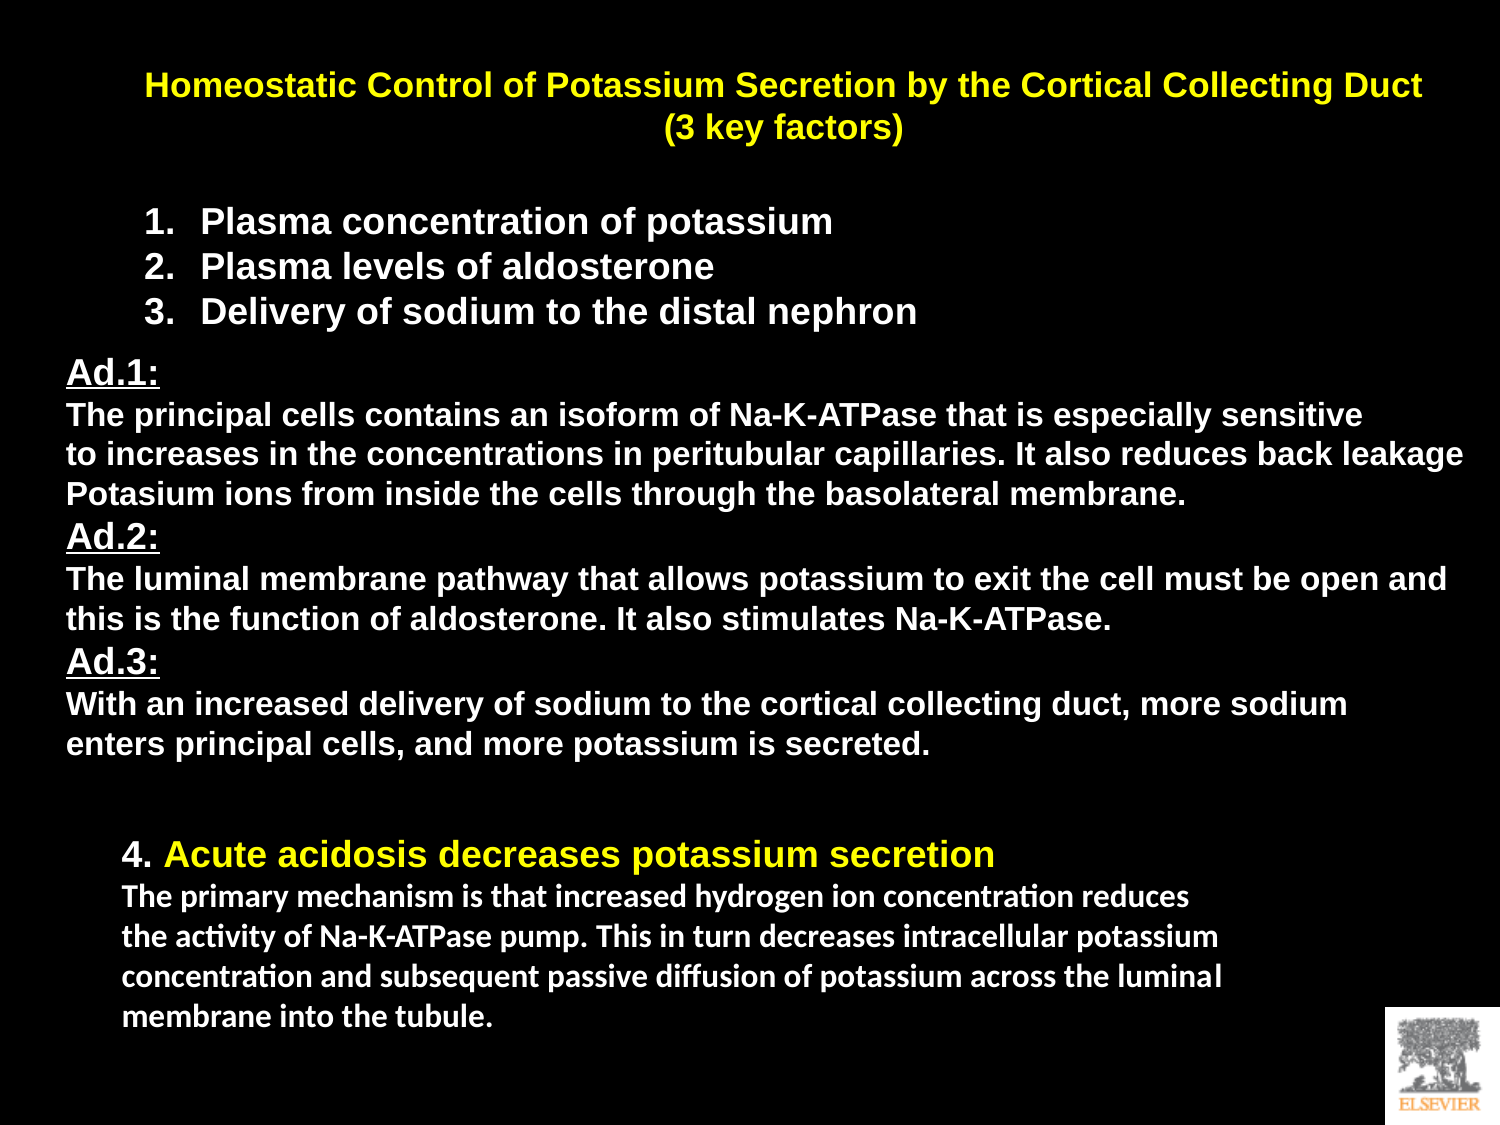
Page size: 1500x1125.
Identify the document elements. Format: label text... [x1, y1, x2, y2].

text_box Ad.1: The principal cells contains an isoform of Na-K-ATPase that is especially sensitive to increases in the concentrations in peritubular capillaries. It also reduces back leakage Potasium ions from inside the cells through the basolateral membrane. Ad.2: The luminal membrane pathway that allows potassium to exit the cell must be open and this is the function of aldosterone. It also stimulates Na-K-ATPase. Ad.3: With an increased delivery of sodium to the cortical collecting duct, more sodium enters principal cells, and more potassium is secreted. [51, 340, 1481, 810]
text_box Homeostatic Control of Potassium Secretion by the Cortical Collecting Duct (3 key factors) [129, 54, 1439, 155]
picture [1385, 1007, 1500, 1125]
text_box Plasma concentration of potassium Plasma levels of aldosterone Delivery of sodium to the distal nephron [129, 190, 933, 340]
text_box 4. Acute acidosis decreases potassium secretion The primary mechanism is that increased hydrogen ion concentration reduces the activity of Na-K-ATPase pump. This in turn decreases intracellular potassium concentration and subsequent passive diffusion of potassium across the luminal membrane into the tubule. [106, 822, 1238, 1042]
